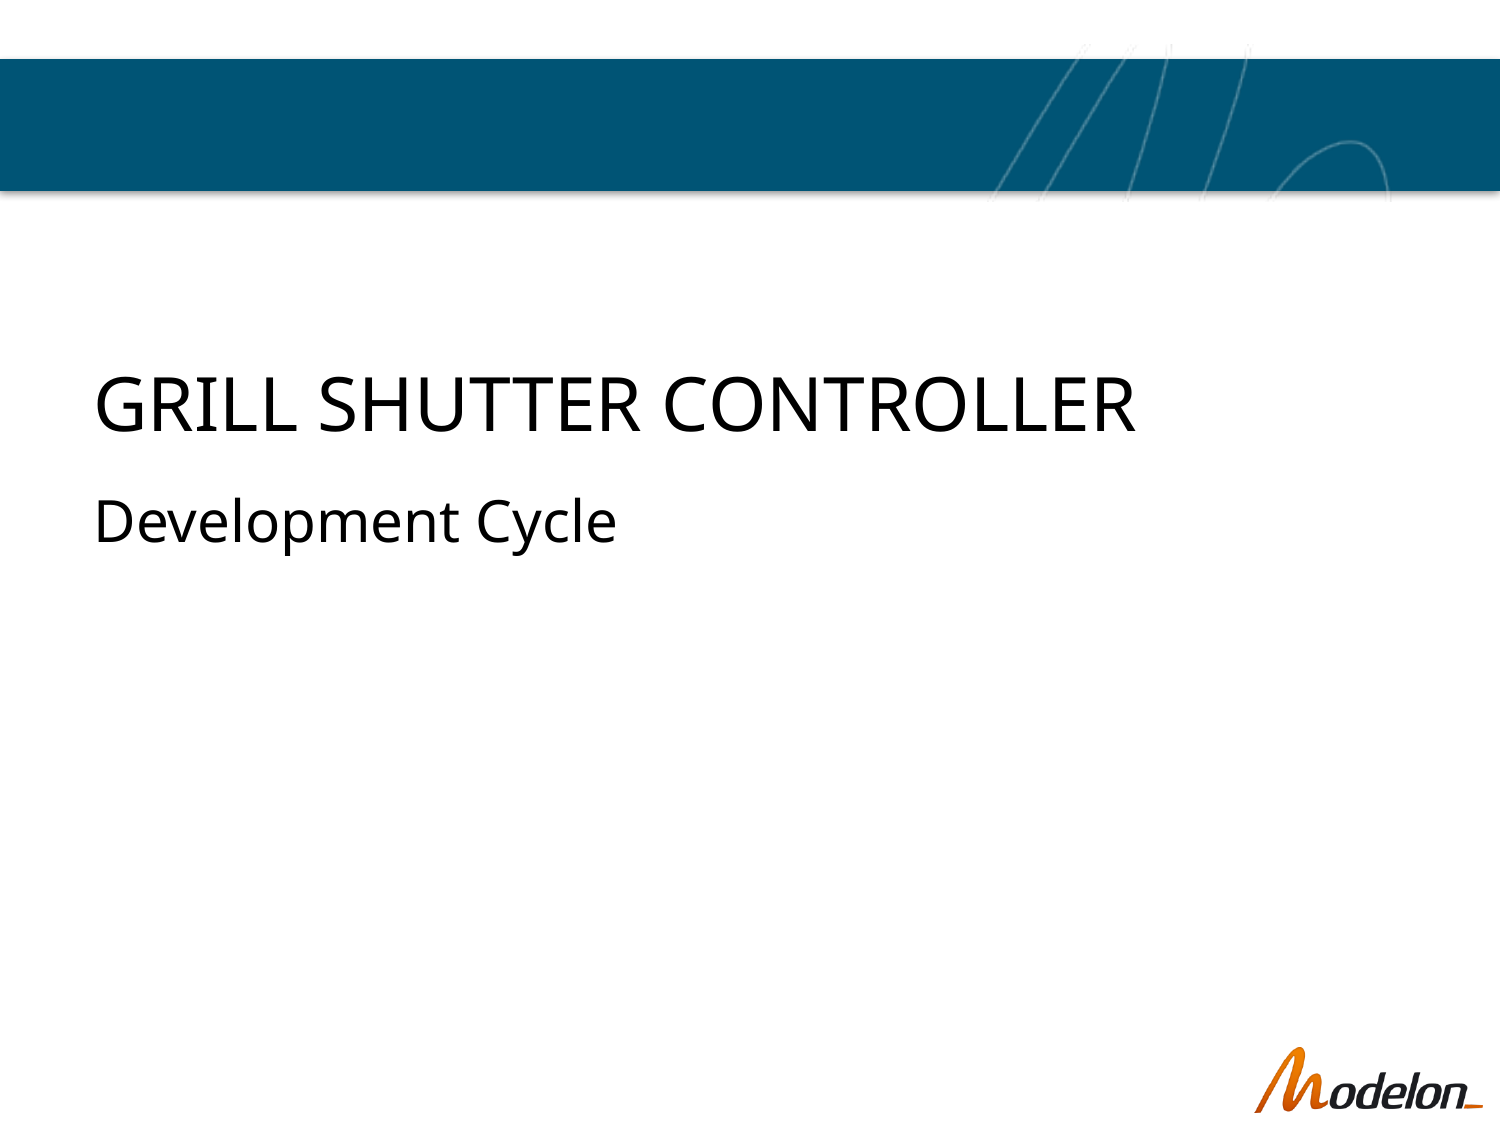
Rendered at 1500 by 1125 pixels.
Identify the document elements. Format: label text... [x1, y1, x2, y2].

title Grill shutter controller [78, 349, 1408, 472]
subtitle Development Cycle [78, 476, 1412, 765]
picture [1254, 1047, 1483, 1113]
